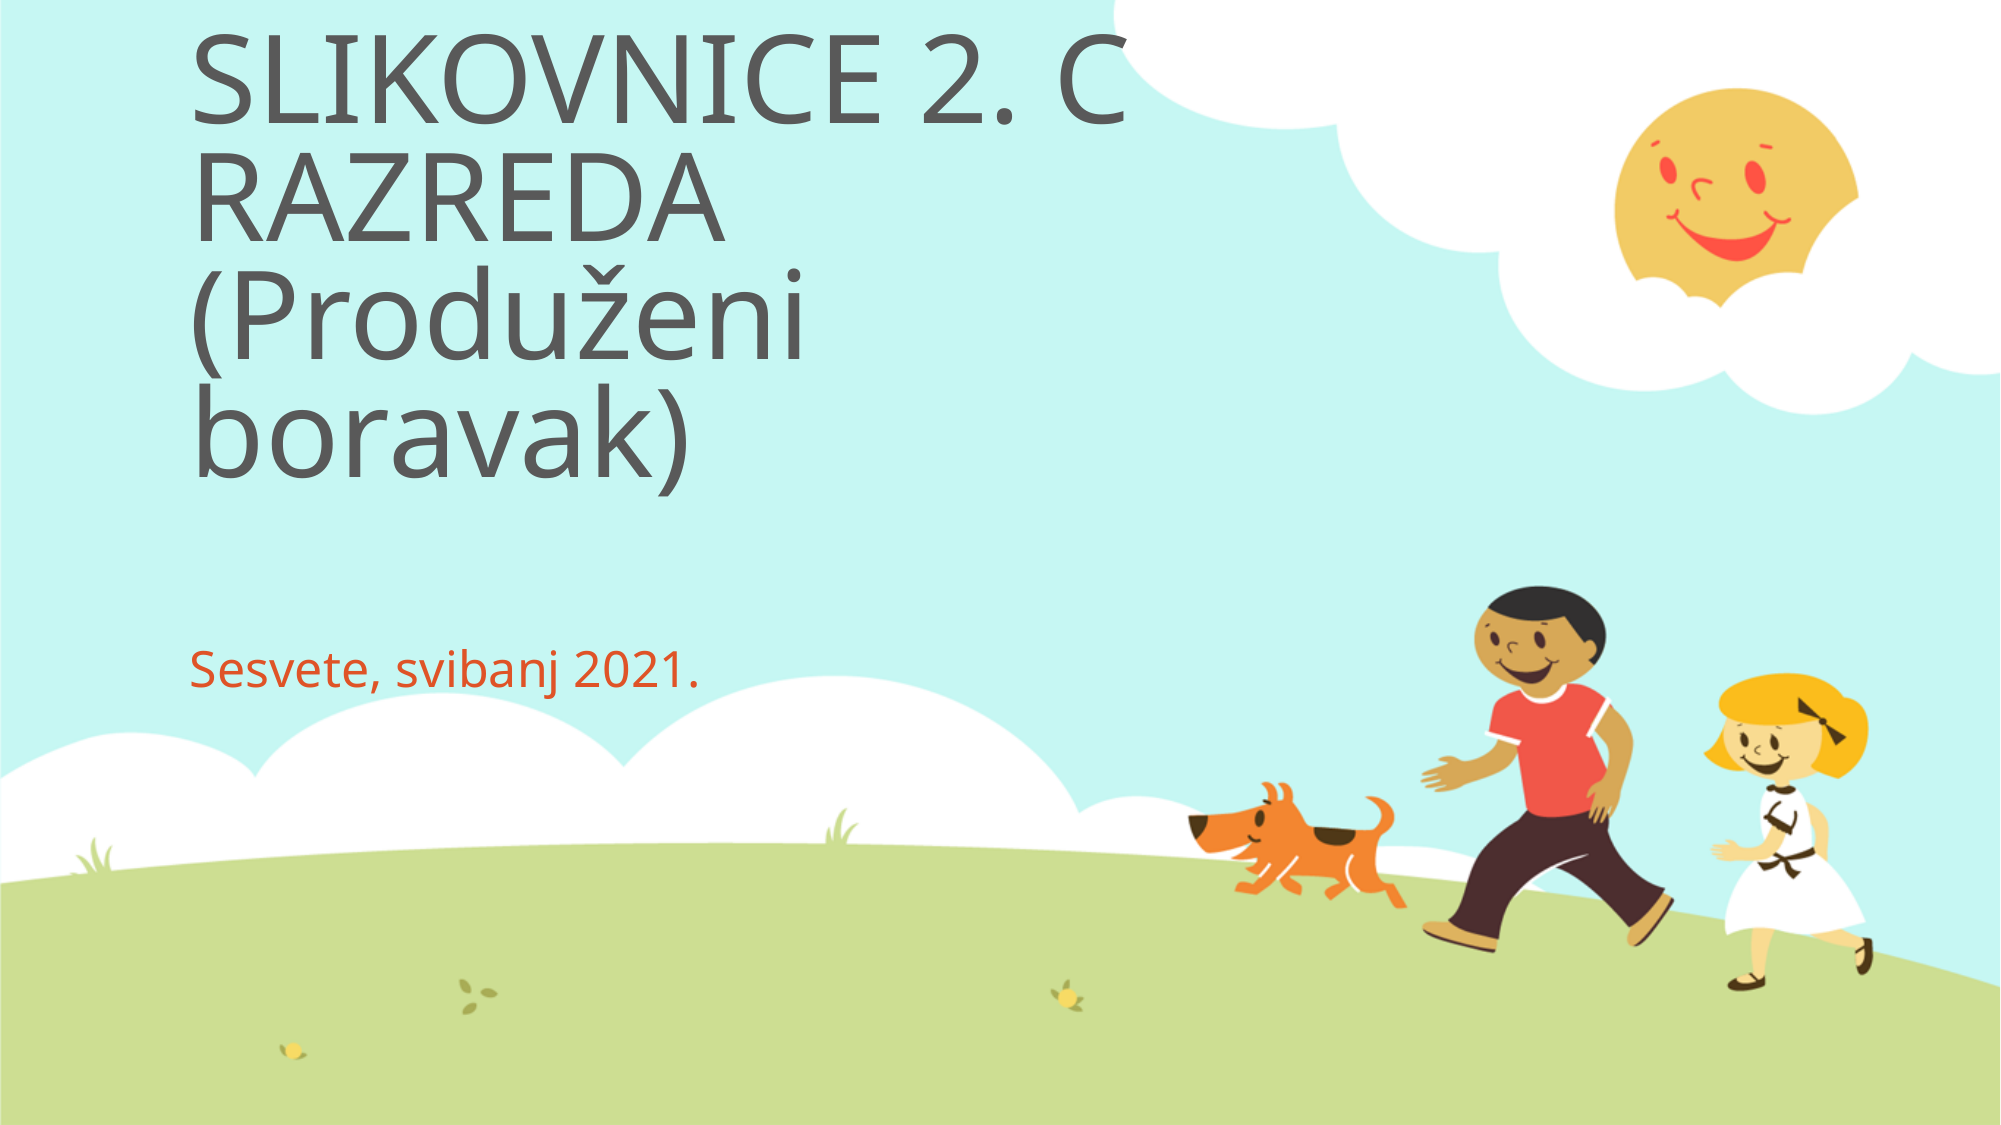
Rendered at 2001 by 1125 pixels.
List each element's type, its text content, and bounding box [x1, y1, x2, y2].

title SLIKOVNICE 2. C RAZREDA (Produženi boravak) [174, 50, 1338, 509]
picture [0, 0, 2001, 1125]
subtitle Sesvete, svibanj 2021. [174, 637, 1338, 775]
